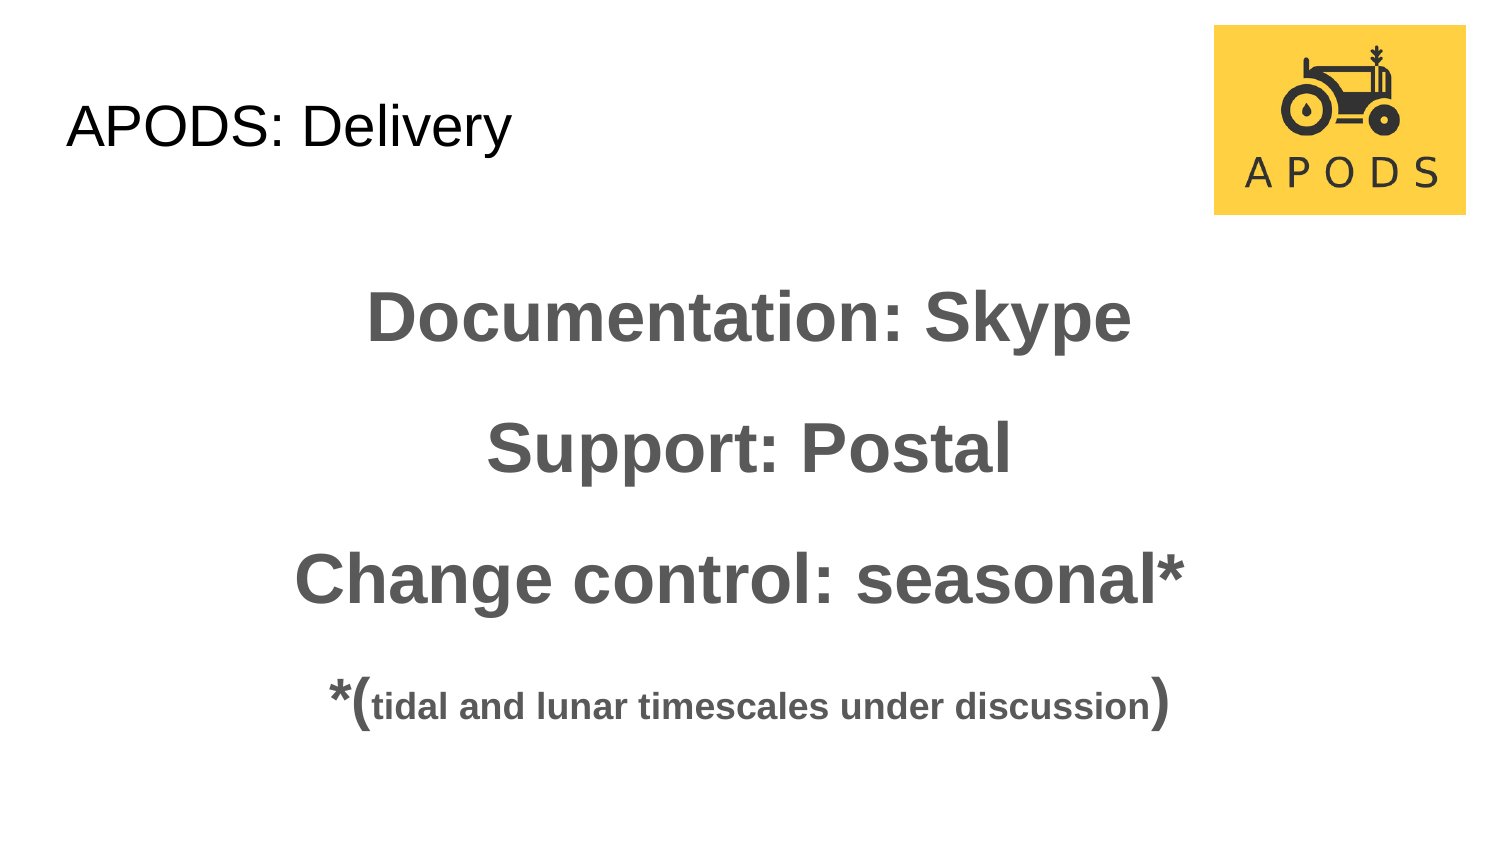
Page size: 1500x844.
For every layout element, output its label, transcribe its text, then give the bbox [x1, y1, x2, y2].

picture [1213, 25, 1467, 215]
title APODS: Delivery [51, 72, 1208, 167]
list Documentation: Skype Support: Postal Change control: seasonal* *(tidal and lunar timescales under discussion) [51, 243, 1449, 749]
